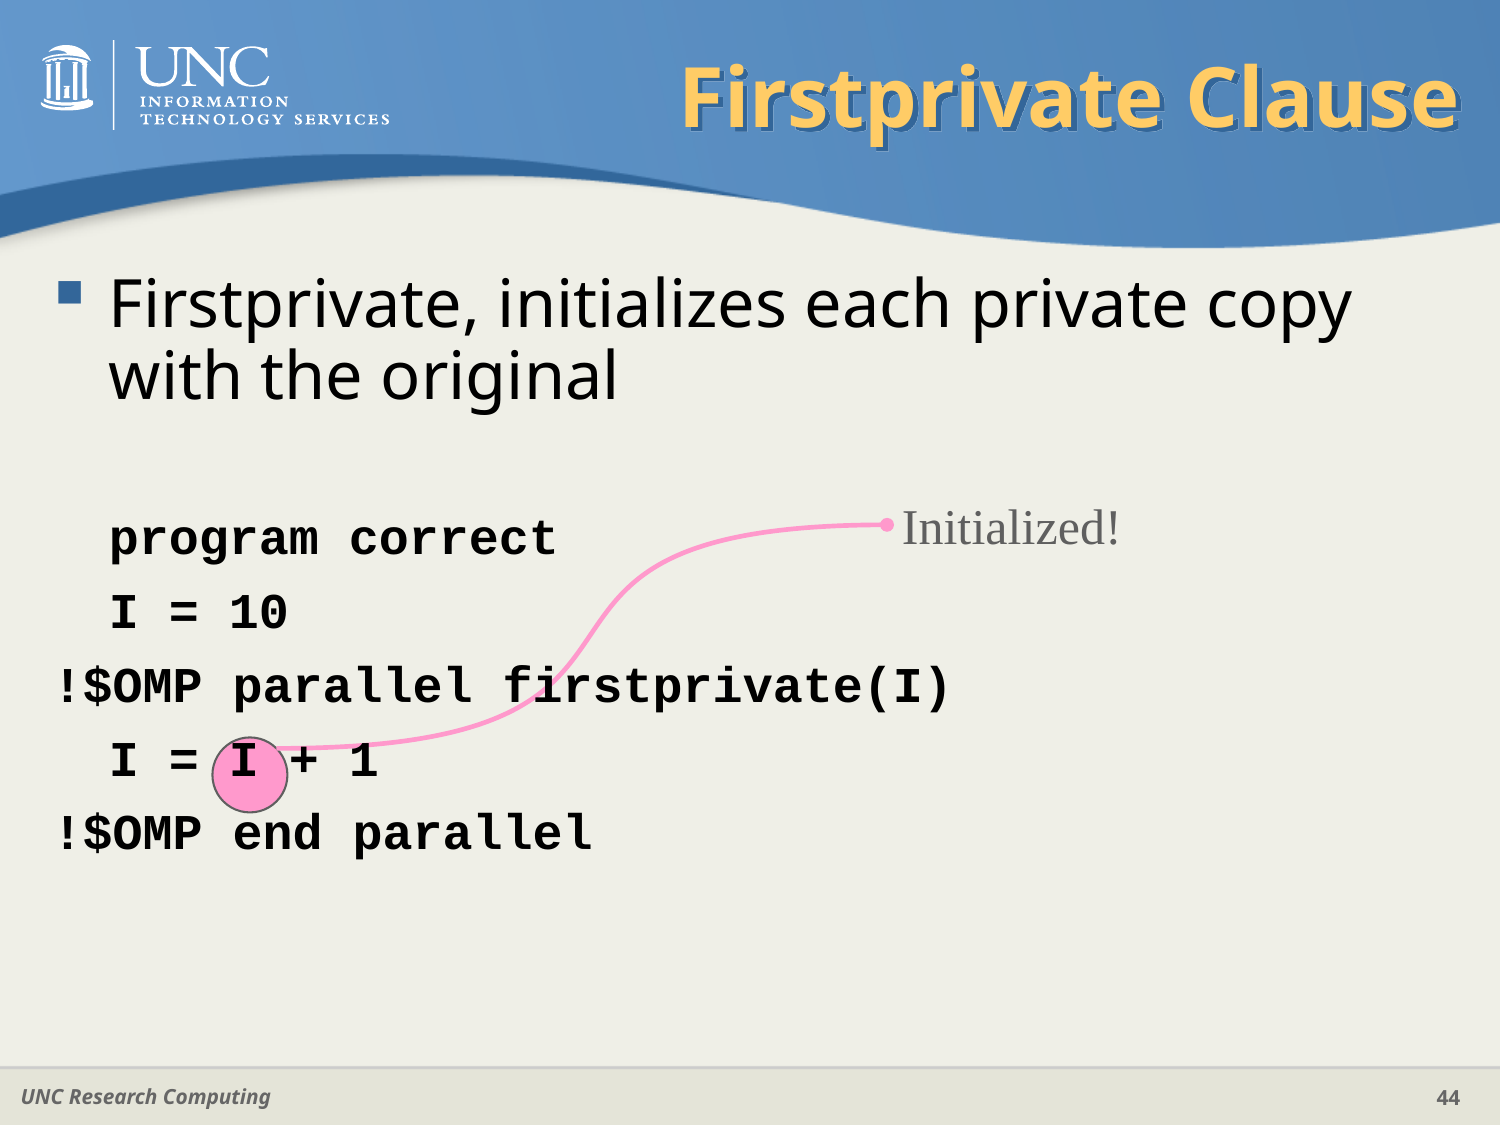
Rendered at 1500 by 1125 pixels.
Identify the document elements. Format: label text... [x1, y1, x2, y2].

list Firstprivate, initializes each private copy with the original program correct I = 10 !$OMP parallel firstprivate(I) I = I + 1 !$OMP end parallel [37, 262, 1476, 1051]
picture [0, 0, 1500, 1125]
title Firstprivate Clause [368, 7, 1476, 196]
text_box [469, 330, 694, 943]
